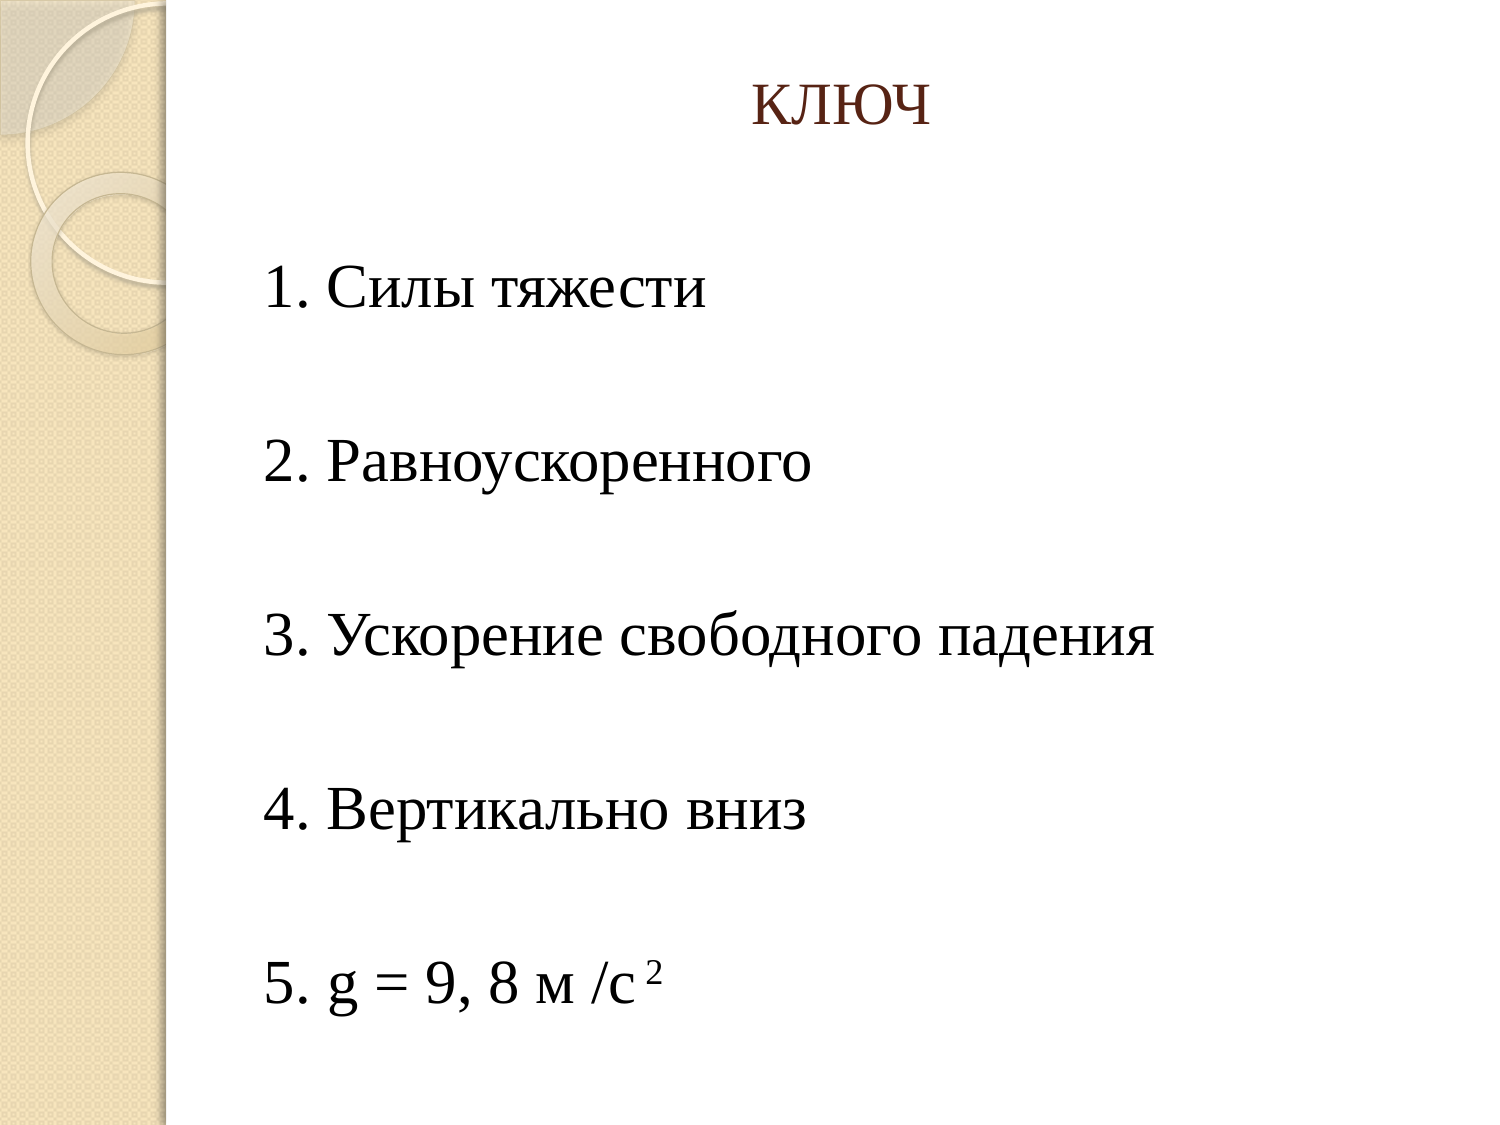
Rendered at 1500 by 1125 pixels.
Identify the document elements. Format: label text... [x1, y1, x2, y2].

title КЛЮЧ [235, 45, 1466, 233]
list 1. Силы тяжести 2. Равноускоренного 3. Ускорение свободного падения 4. Вертикально вниз 5. g = 9, 8 м /с 2 [235, 237, 1466, 1025]
